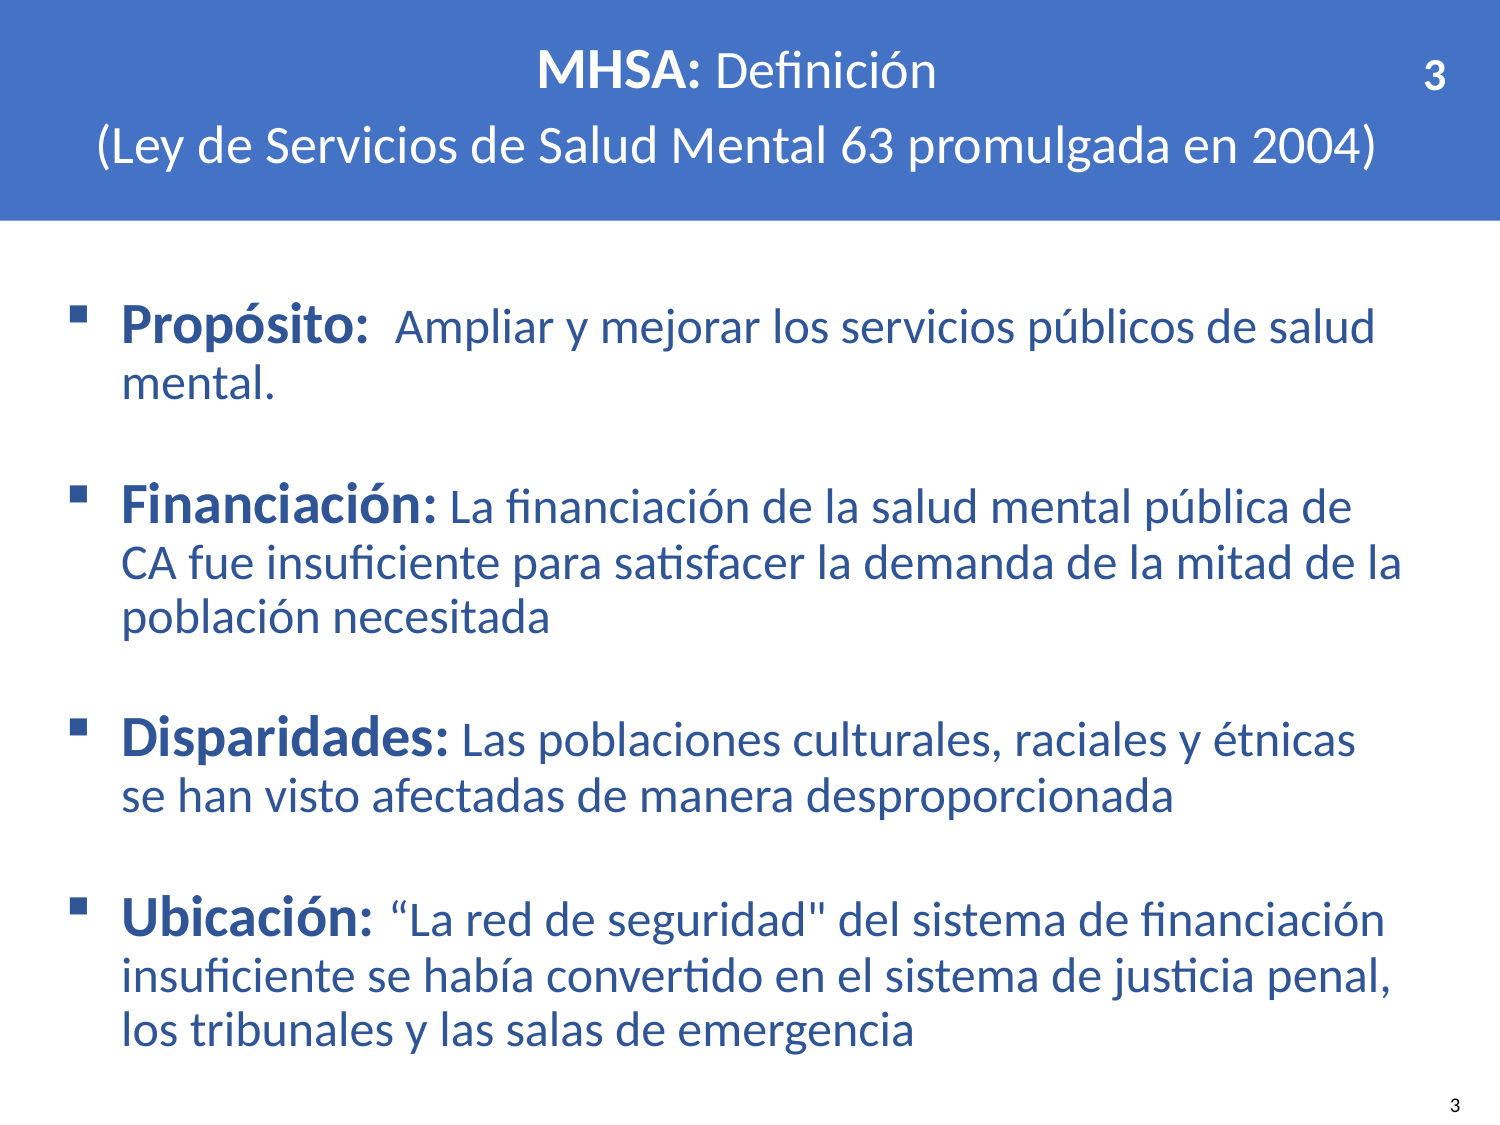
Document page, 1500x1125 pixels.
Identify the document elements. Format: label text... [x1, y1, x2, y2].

text_box 3 [1408, 37, 1462, 108]
list MHSA: Definición (Ley de Servicios de Salud Mental 63 promulgada en 2004) [54, 24, 1435, 189]
list Propósito: Ampliar y mejorar los servicios públicos de salud mental. Financiación: La financiación de la salud mental pública de CA fue insuficiente para satisfacer la demanda de la mitad de la población necesitada Disparidades: Las poblaciones culturales, raciales y étnicas se han visto afectadas de manera desproporcionada Ubicación: “La red de seguridad" del sistema de financiación insuficiente se había convertido en el sistema de justicia penal, los tribunales y las salas de emergencia [50, 212, 1419, 963]
